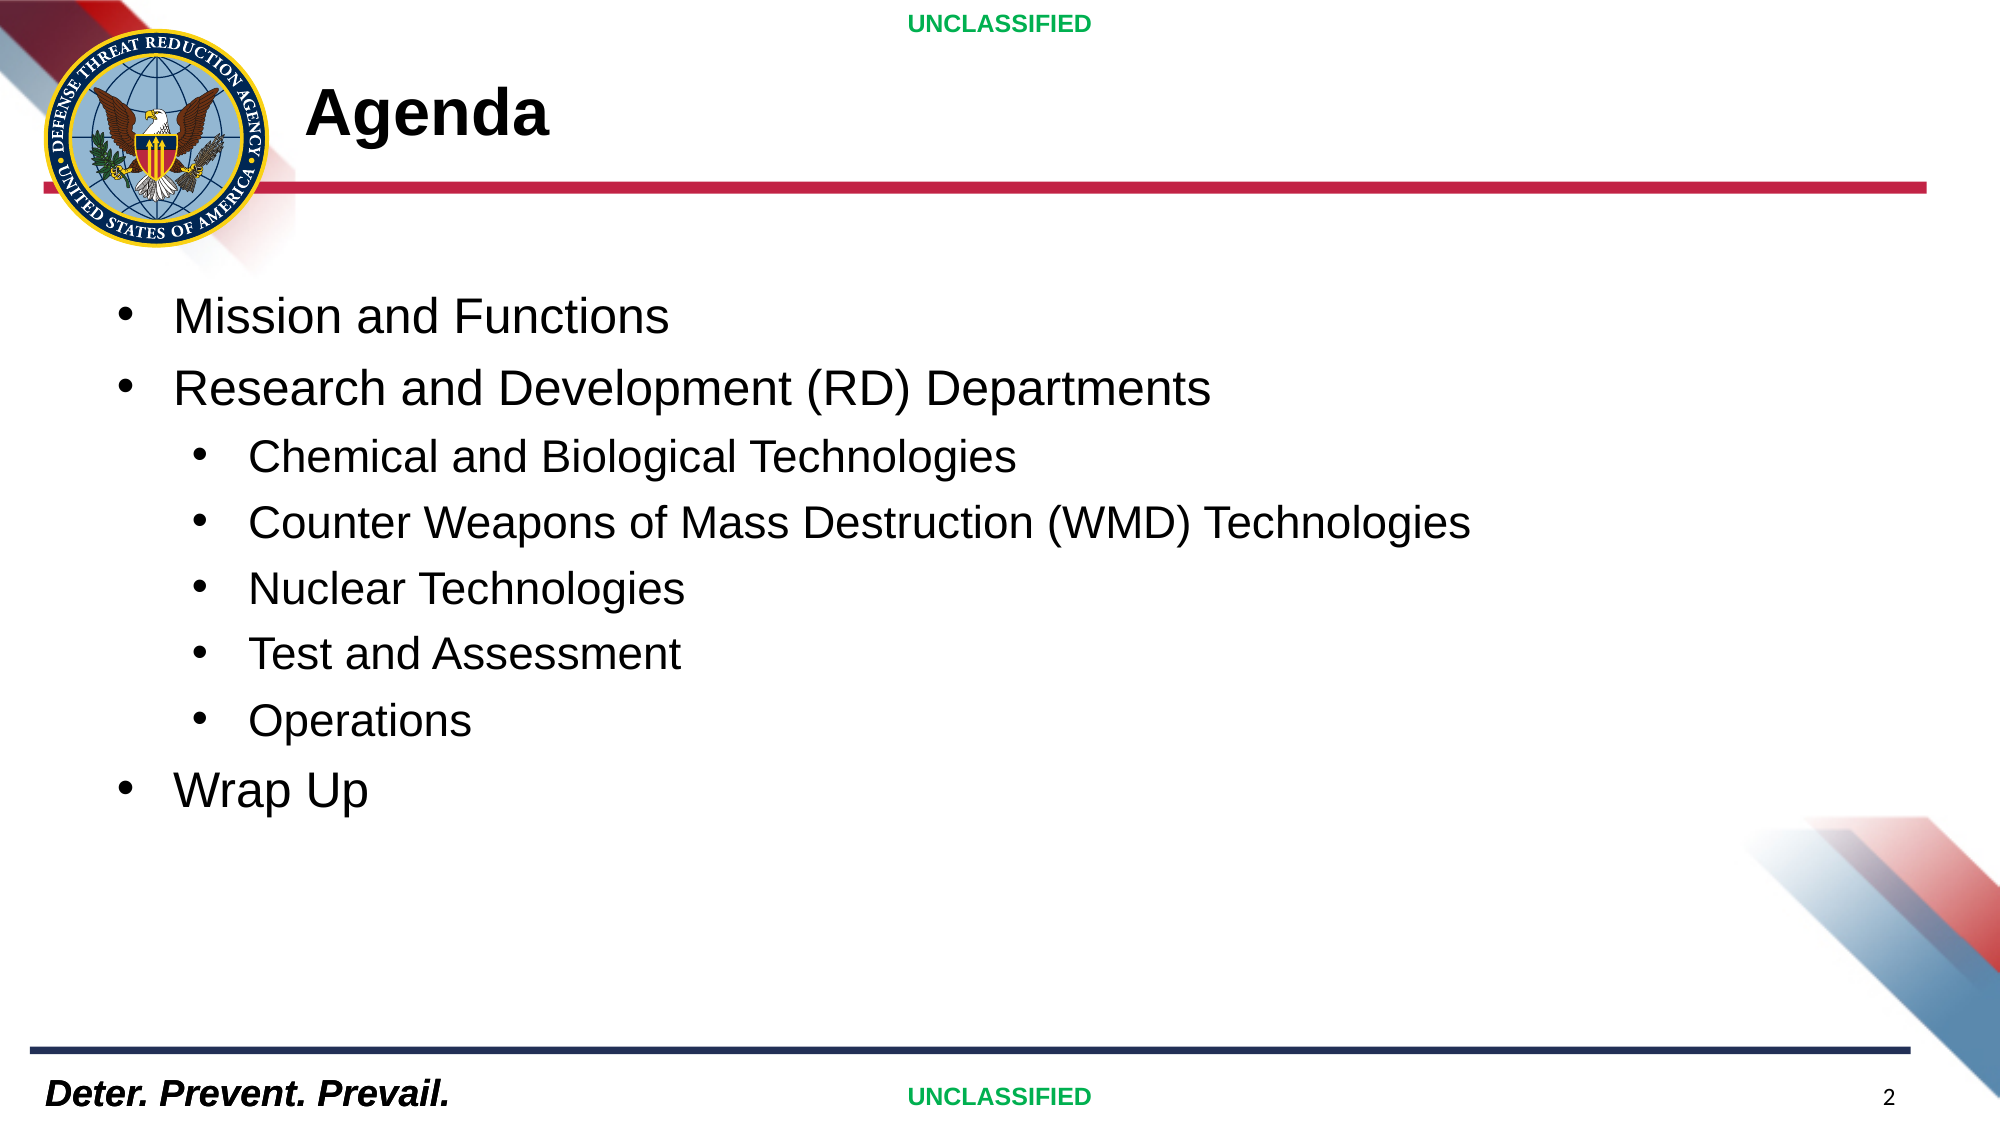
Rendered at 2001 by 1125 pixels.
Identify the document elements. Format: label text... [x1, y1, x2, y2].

text_box 2 [1823, 1079, 1911, 1112]
text_box Mission and Functions Research and Development (RD) Departments Chemical and Biological Technologies Counter Weapons of Mass Destruction (WMD) Technologies Nuclear Technologies Test and Assessment Operations Wrap Up [102, 263, 1750, 825]
title Agenda [289, 40, 1751, 178]
picture [0, 0, 2000, 1125]
